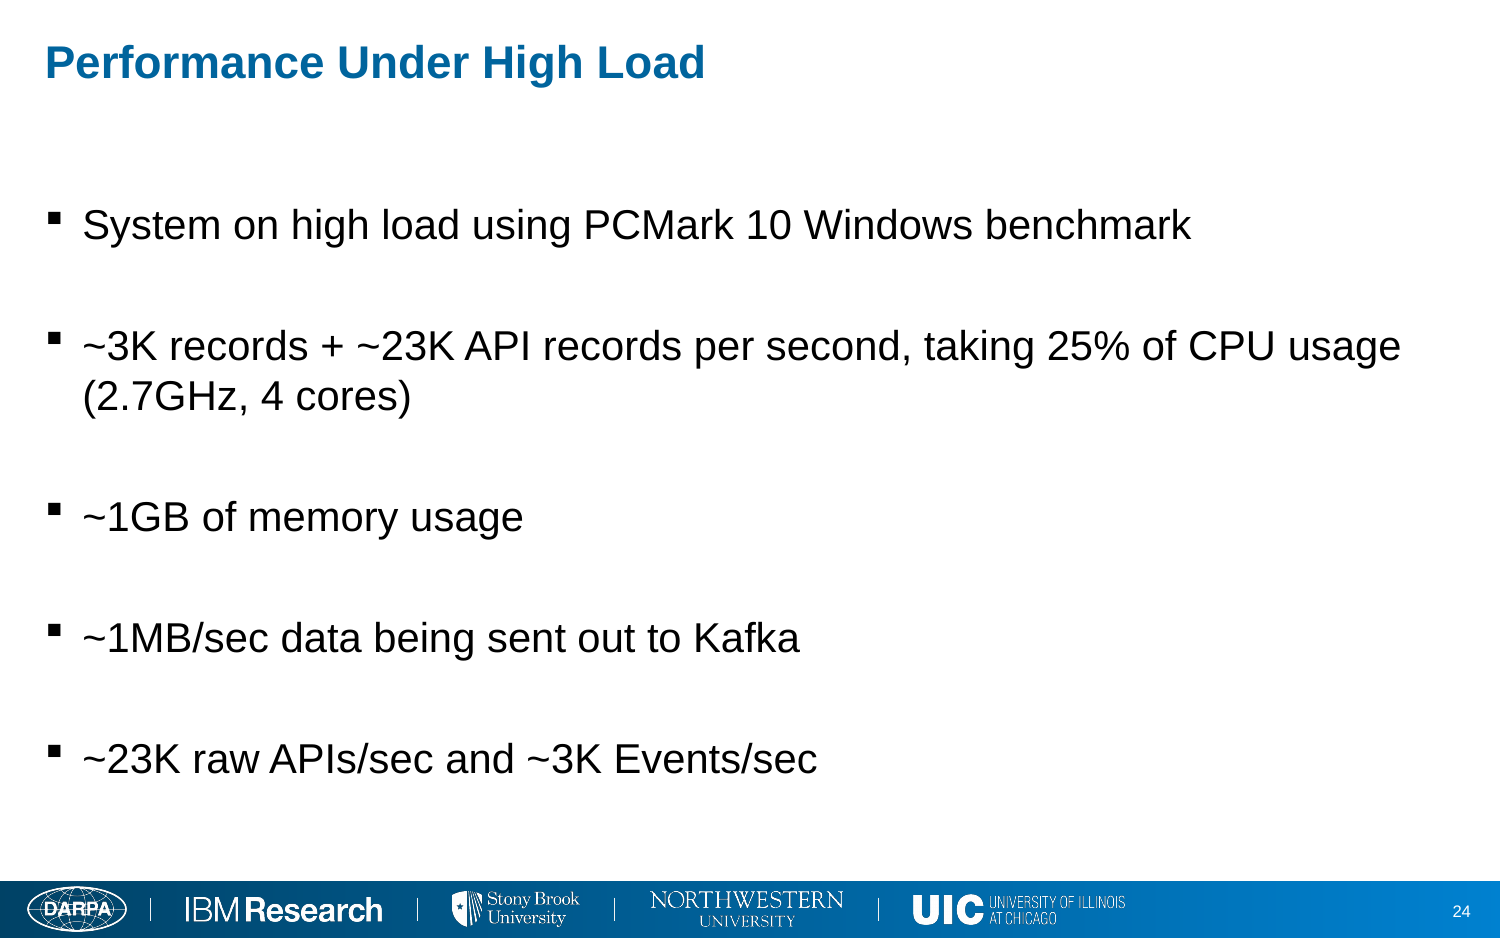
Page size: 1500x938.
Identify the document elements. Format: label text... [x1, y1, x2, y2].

title Performance Under High Load [29, 30, 1469, 86]
picture [452, 891, 580, 927]
list System on high load using PCMark 10 Windows benchmark ~3K records + ~23K API records per second, taking 25% of CPU usage (2.7GHz, 4 cores) ~1GB of memory usage ~1MB/sec data being sent out to Kafka ~23K raw APIs/sec and ~3K Events/sec [29, 190, 1469, 807]
picture [27, 886, 127, 932]
picture [650, 891, 843, 927]
picture [186, 897, 382, 922]
picture [913, 894, 1125, 925]
